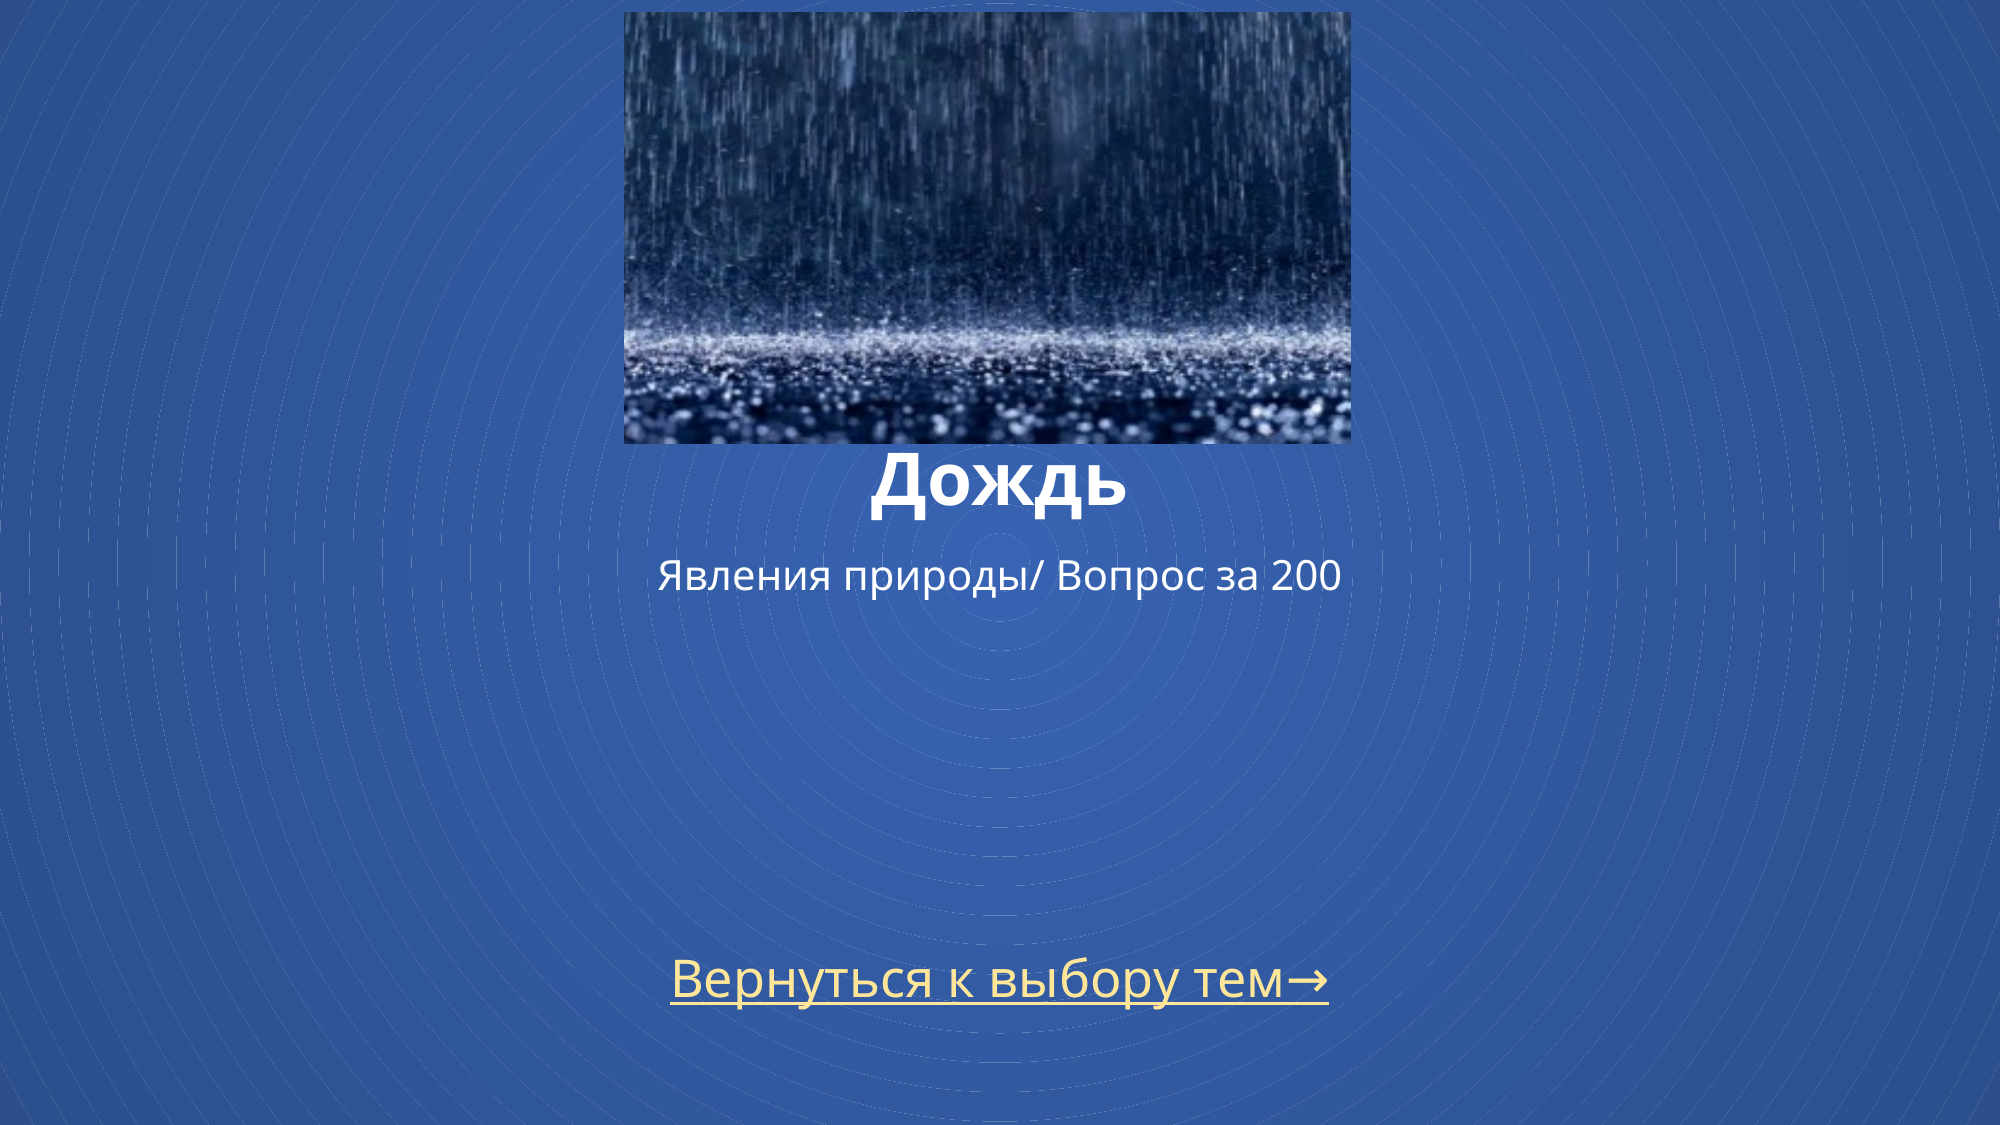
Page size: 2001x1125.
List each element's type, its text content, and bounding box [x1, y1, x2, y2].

text_box Вернуться к выбору тем→ [655, 938, 1345, 1016]
title Дождь Явления природы/ Вопрос за 200 [117, 396, 1883, 646]
picture [624, 12, 1351, 444]
